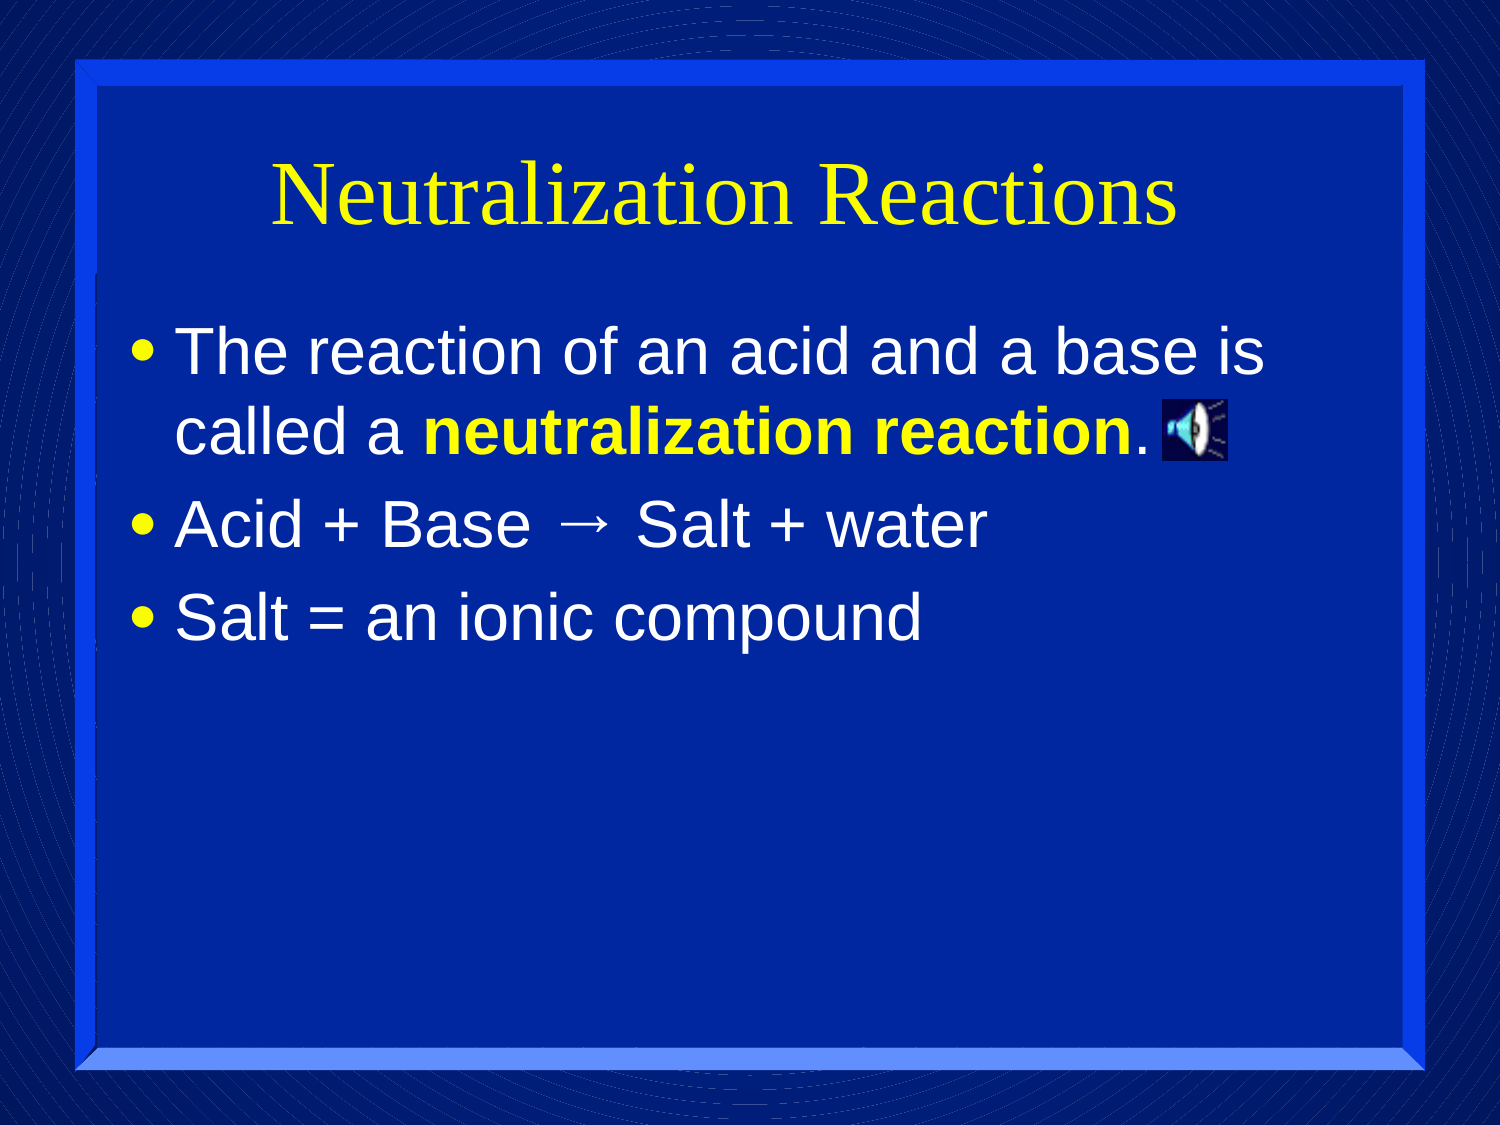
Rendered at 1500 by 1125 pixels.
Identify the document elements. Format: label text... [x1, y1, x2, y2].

picture [1162, 399, 1228, 461]
title Neutralization Reactions [99, 125, 1375, 250]
list The reaction of an acid and a base is called a neutralization reaction. Acid + Base → Salt + water Salt = an ionic compound [112, 299, 1375, 1013]
